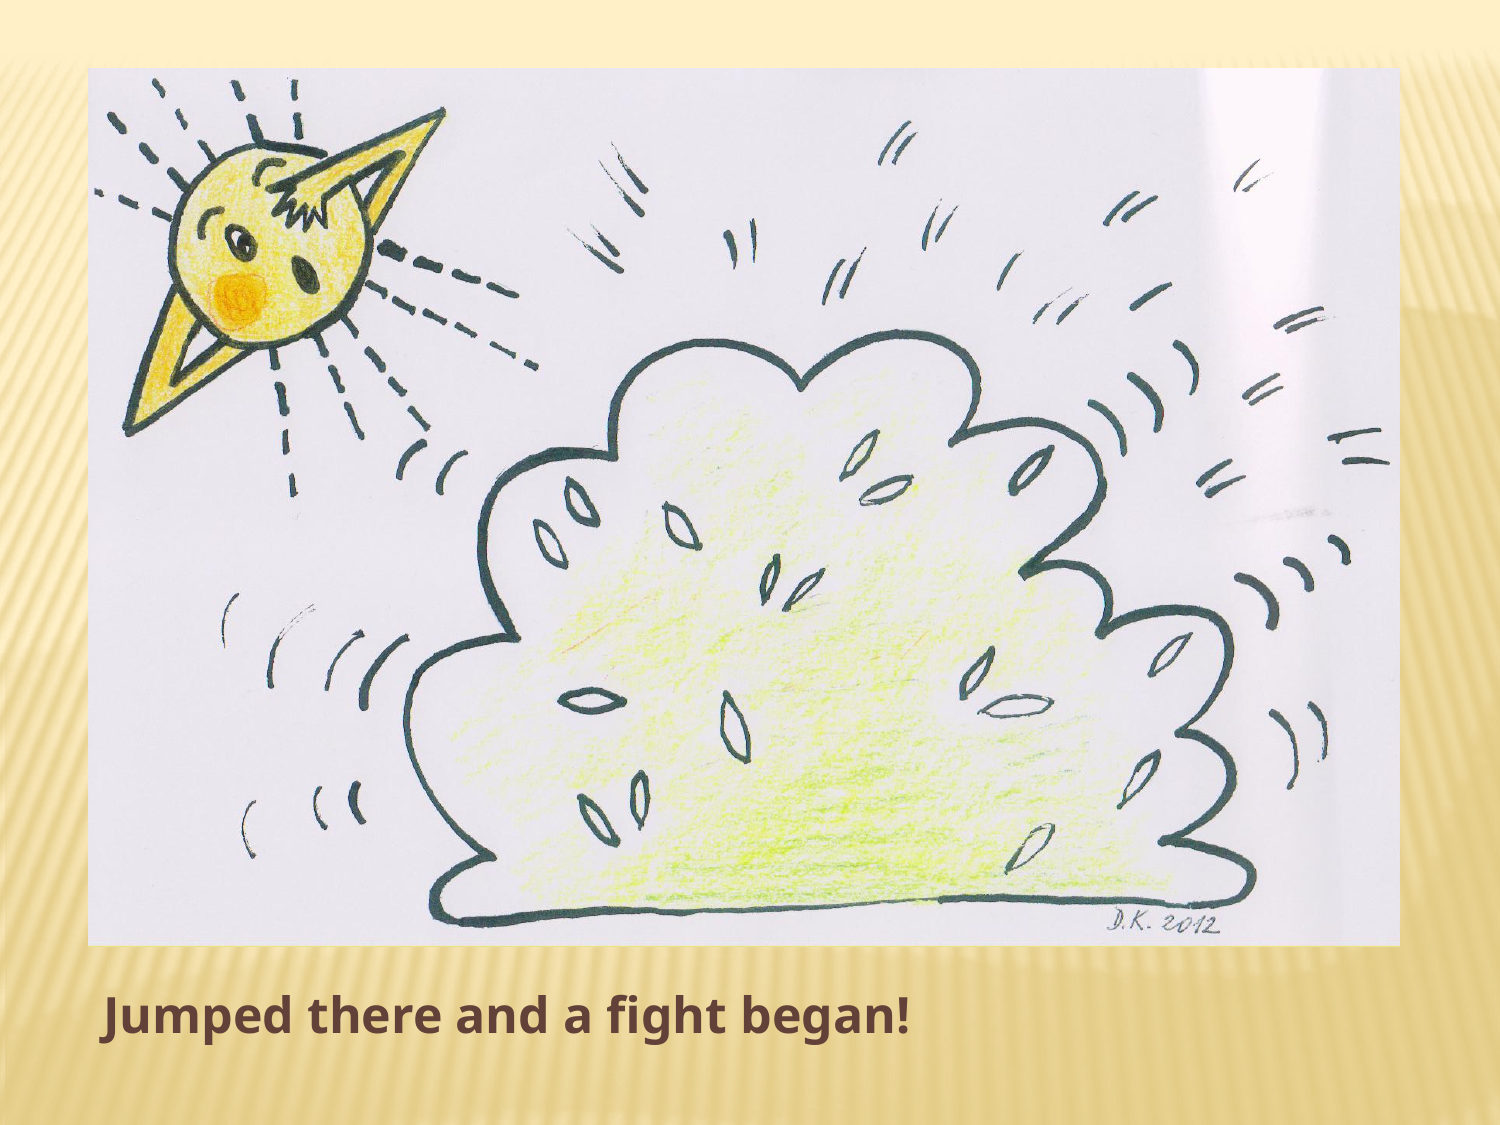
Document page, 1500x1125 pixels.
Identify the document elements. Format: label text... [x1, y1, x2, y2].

picture [88, 68, 1400, 947]
text_box Jumped there and a fight began! [88, 976, 1400, 1051]
